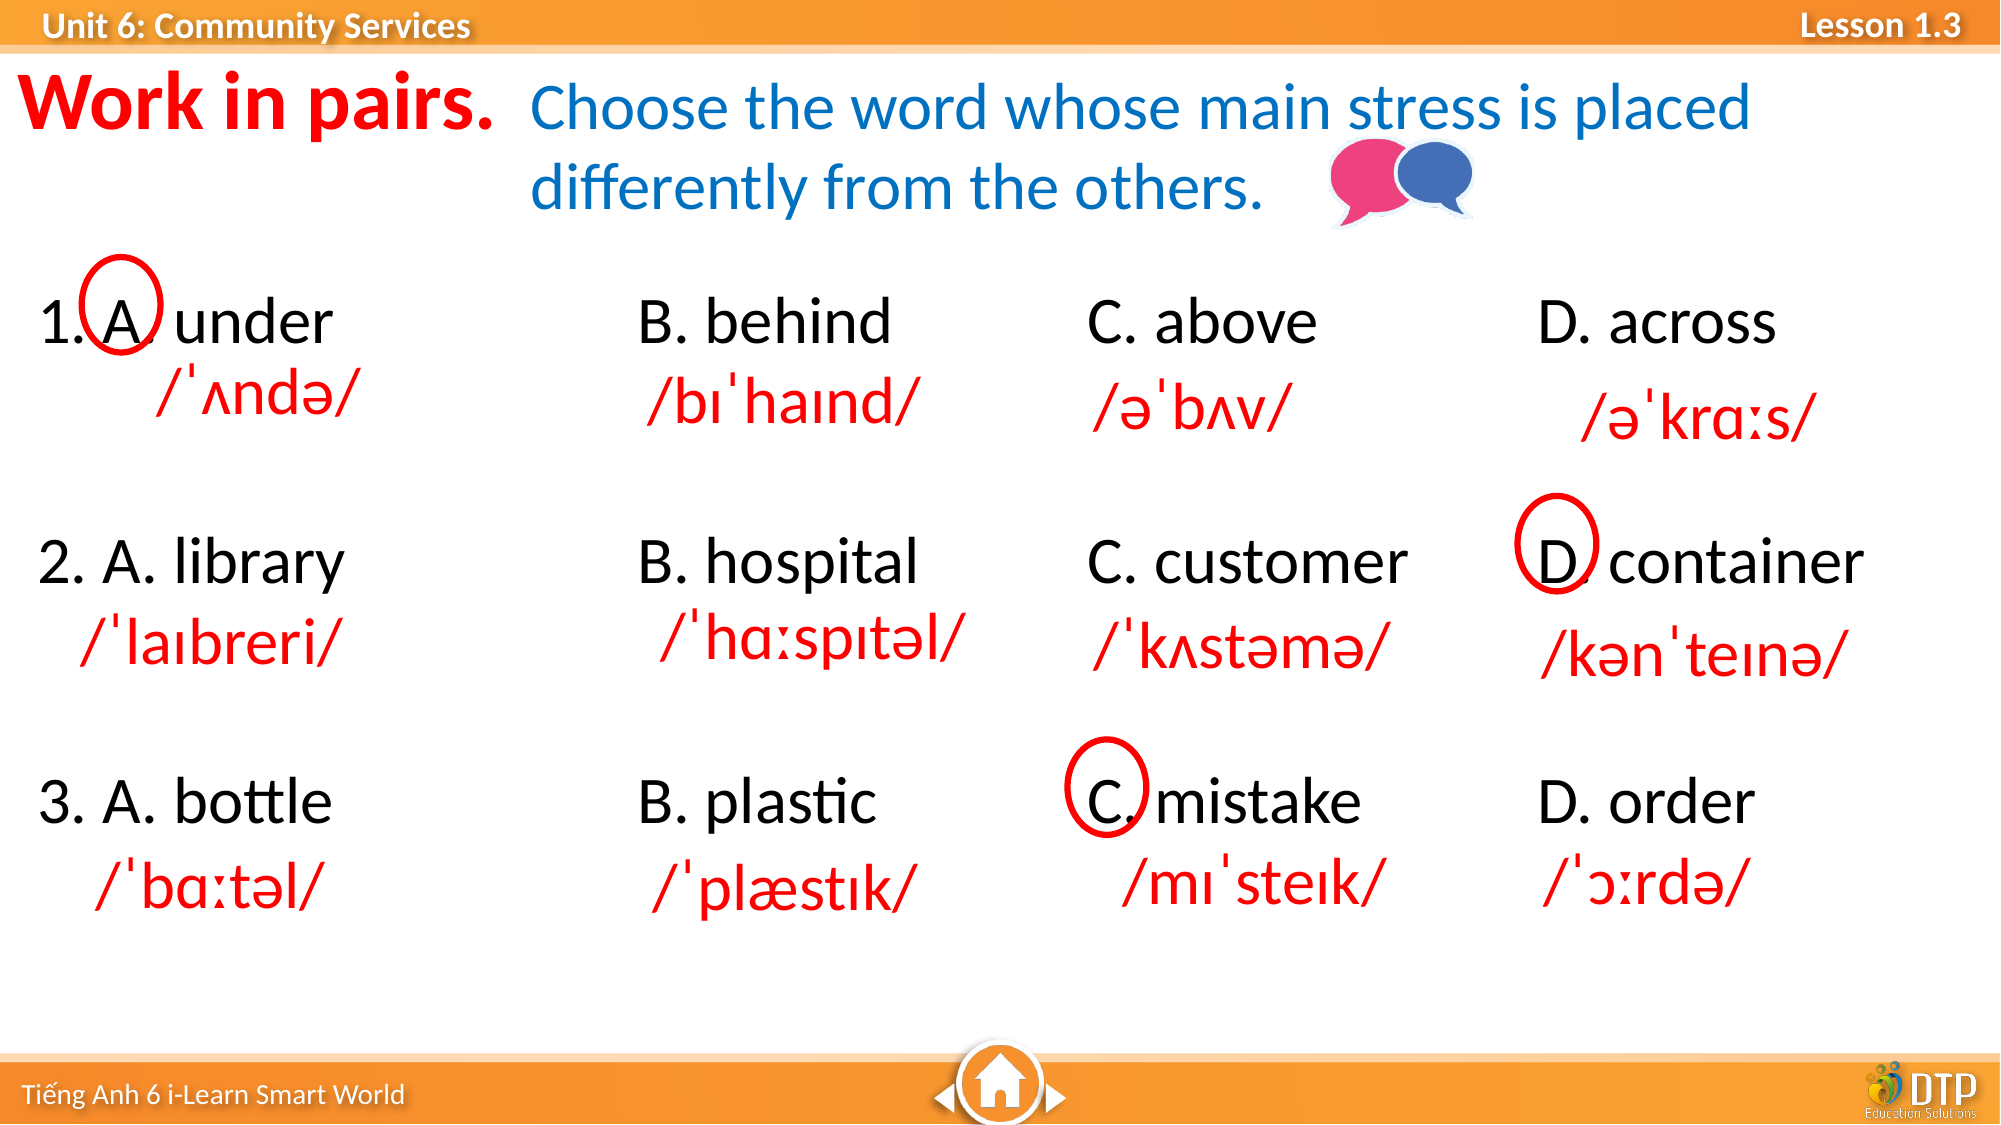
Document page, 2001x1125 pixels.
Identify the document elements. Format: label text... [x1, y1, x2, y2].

text_box /kənˈteɪnə/ [1527, 562, 1957, 698]
text_box [79, 254, 163, 355]
text_box /əˈkrɑːs/ [1566, 325, 1931, 460]
text_box Work in pairs. [2, 39, 513, 154]
text_box Choose the word whose main stress is placed differently from the others. [515, 55, 2000, 310]
text_box /ˈʌndə/ [142, 300, 547, 436]
text_box /əˈbʌv/ [1078, 315, 1514, 451]
text_box /mɪˈsteɪk/ [1092, 790, 1513, 926]
text_box /bɪˈhaɪnd/ [633, 309, 1054, 445]
text_box /ˈbɑːtəl/ [66, 793, 503, 929]
text_box [1515, 493, 1599, 579]
text_box /ˈɔːrdə/ [1513, 790, 1878, 926]
text_box 1. A. under B. behind C. above D. across 2. A. library B. hospital C. customer D. container 3. A. bottle B. plastic C. mistake D. order [22, 229, 2000, 845]
text_box /ˈhɑːspɪtəl/ [645, 545, 1066, 681]
text_box [1065, 737, 1149, 834]
picture [1327, 135, 1475, 230]
text_box /ˈkʌstəmə/ [1078, 554, 1514, 689]
text_box /ˈlaɪbreri/ [66, 550, 471, 686]
text_box /ˈplæstɪk/ [638, 796, 1059, 932]
picture [0, 0, 2000, 1125]
